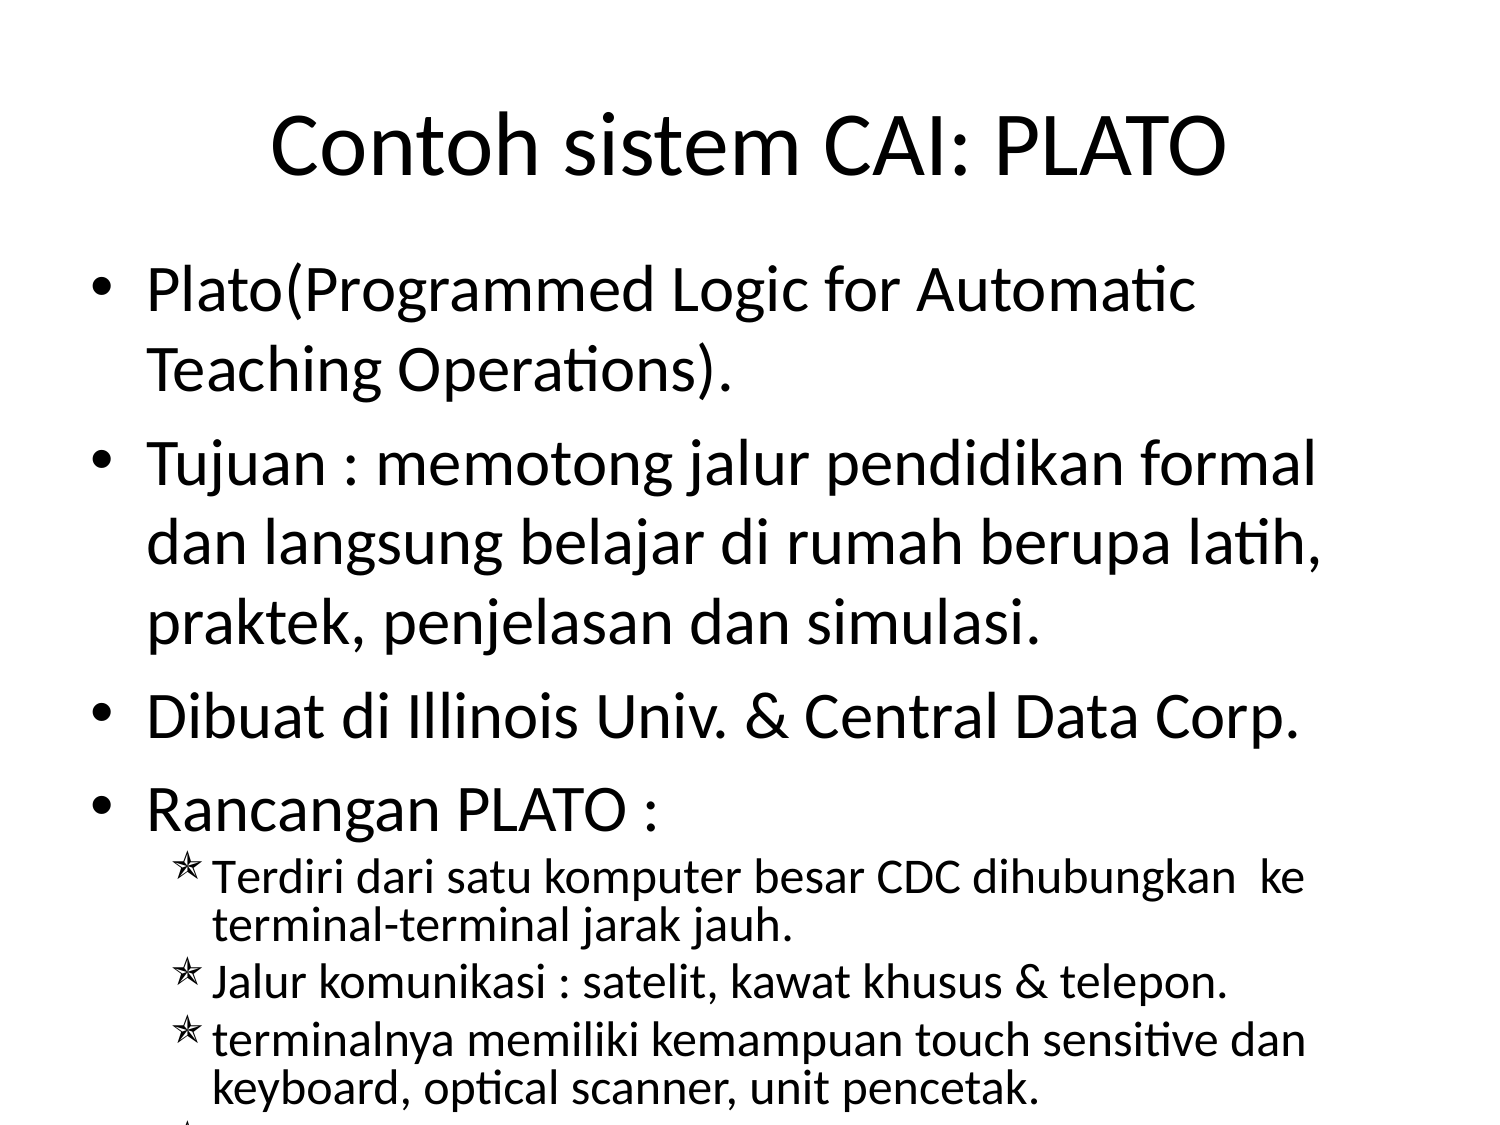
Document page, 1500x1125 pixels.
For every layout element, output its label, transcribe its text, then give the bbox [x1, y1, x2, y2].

title Contoh sistem CAI: PLATO [75, 45, 1425, 233]
list Plato(Programmed Logic for Automatic Teaching Operations). Tujuan : memotong jalur pendidikan formal dan langsung belajar di rumah berupa latih, praktek, penjelasan dan simulasi. Dibuat di Illinois Univ. & Central Data Corp. Rancangan PLATO : Terdiri dari satu komputer besar CDC dihubungkan ke terminal-terminal jarak jauh. Jalur komunikasi : satelit, kawat khusus & telepon. terminalnya memiliki kemampuan touch sensitive dan keyboard, optical scanner, unit pencetak. melayani sampai dengan 32 lokasi berbeda, masing-masing 32 terminal . [75, 237, 1425, 1075]
